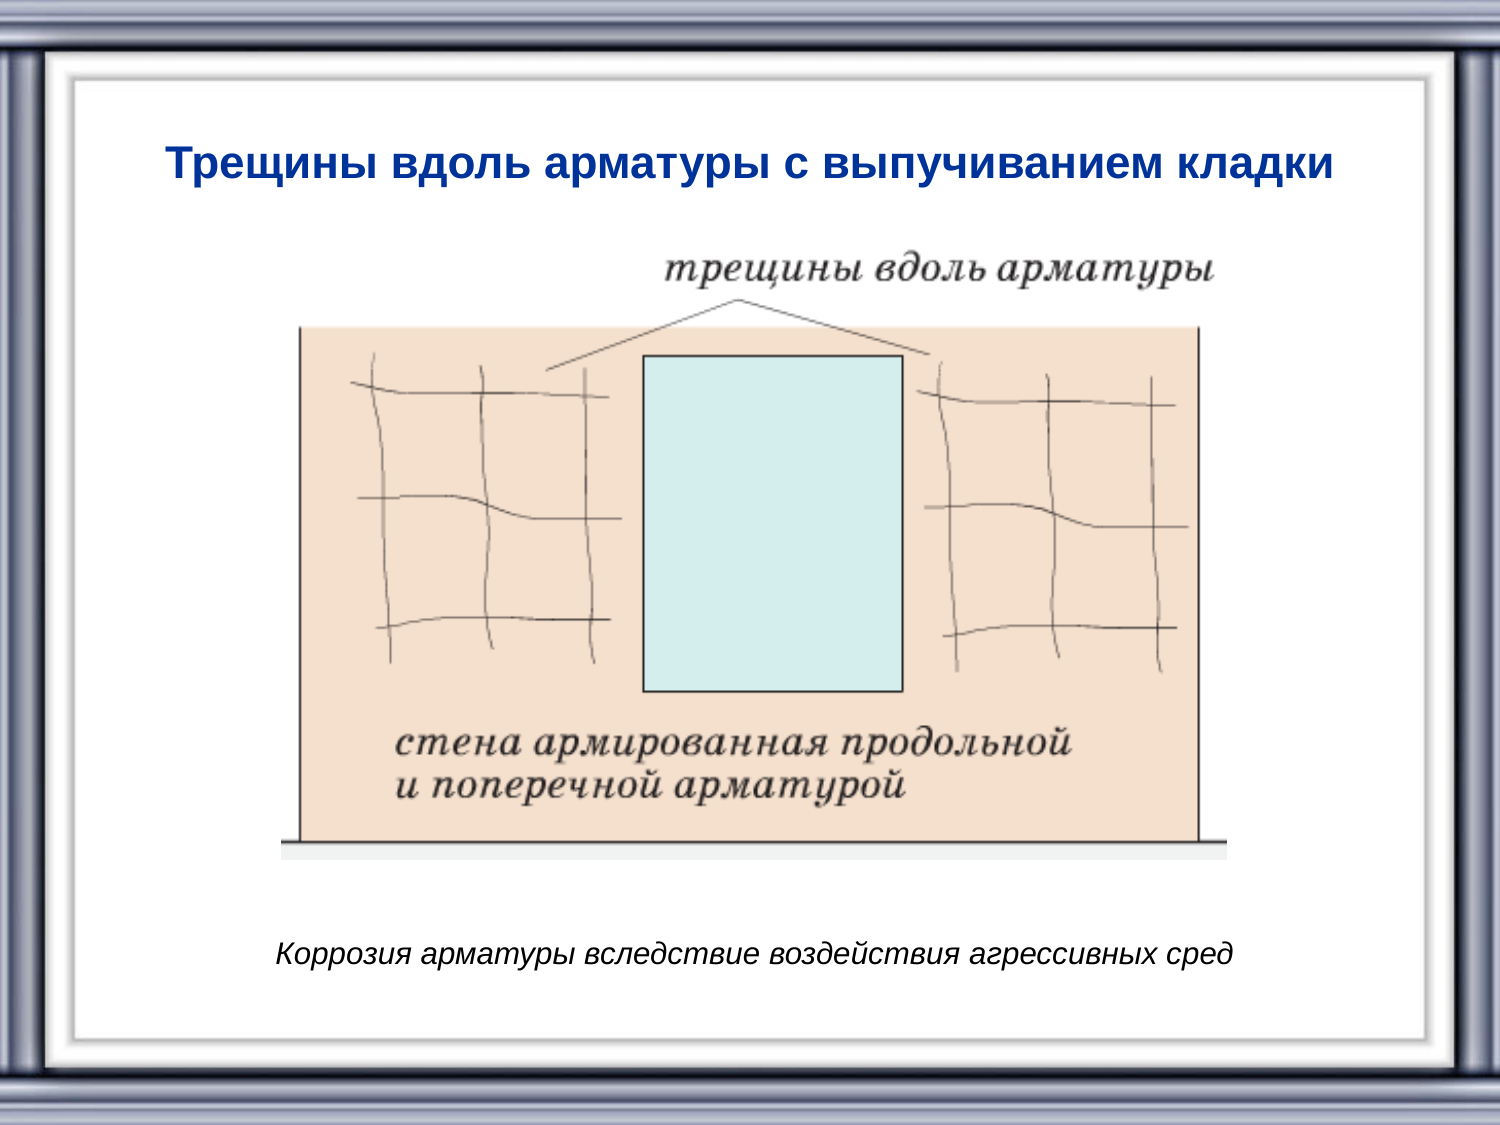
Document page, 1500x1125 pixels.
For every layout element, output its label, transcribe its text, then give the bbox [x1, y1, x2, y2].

text_box Трещины вдоль арматуры с выпучиванием кладки [81, 66, 1418, 254]
text_box Коррозия арматуры вследствие воздействия агрессивных сред [93, 925, 1417, 978]
picture [0, 1, 1500, 1125]
